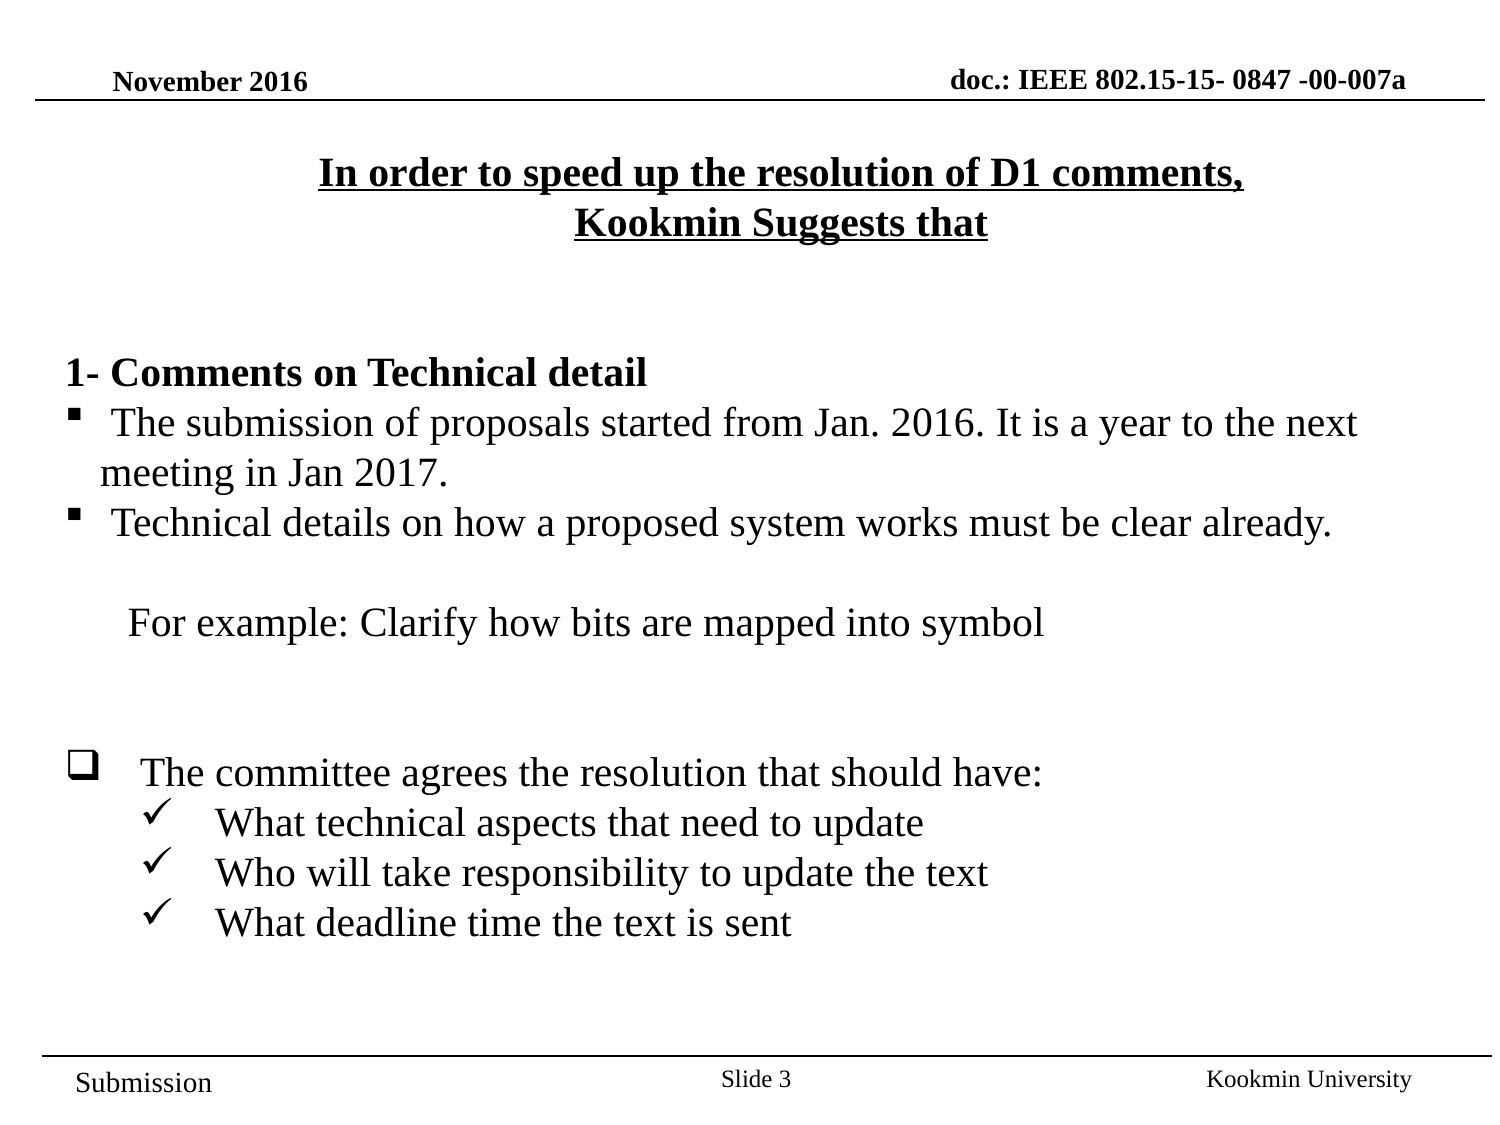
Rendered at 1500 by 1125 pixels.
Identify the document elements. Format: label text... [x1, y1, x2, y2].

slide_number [112, 62, 375, 98]
text_box doc.: IEEE 802.15-15- 0847 -00-007a [949, 60, 1463, 96]
text_box Submission [75, 1062, 338, 1098]
footer Kookmin University [900, 1062, 1413, 1093]
text_box 1- Comments on Technical detail The submission of proposals started from Jan. 2016. It is a year to the next meeting in Jan 2017. Technical details on how a proposed system works must be clear already. For example: Clarify how bits are mapped into symbol The committee agrees the resolution that should have: What technical aspects that need to update Who will take responsibility to update the text What deadline time the text is sent [50, 337, 1375, 953]
text_box In order to speed up the resolution of D1 comments, Kookmin Suggests that [275, 137, 1288, 253]
slide_number Slide 3 [712, 1062, 800, 1093]
